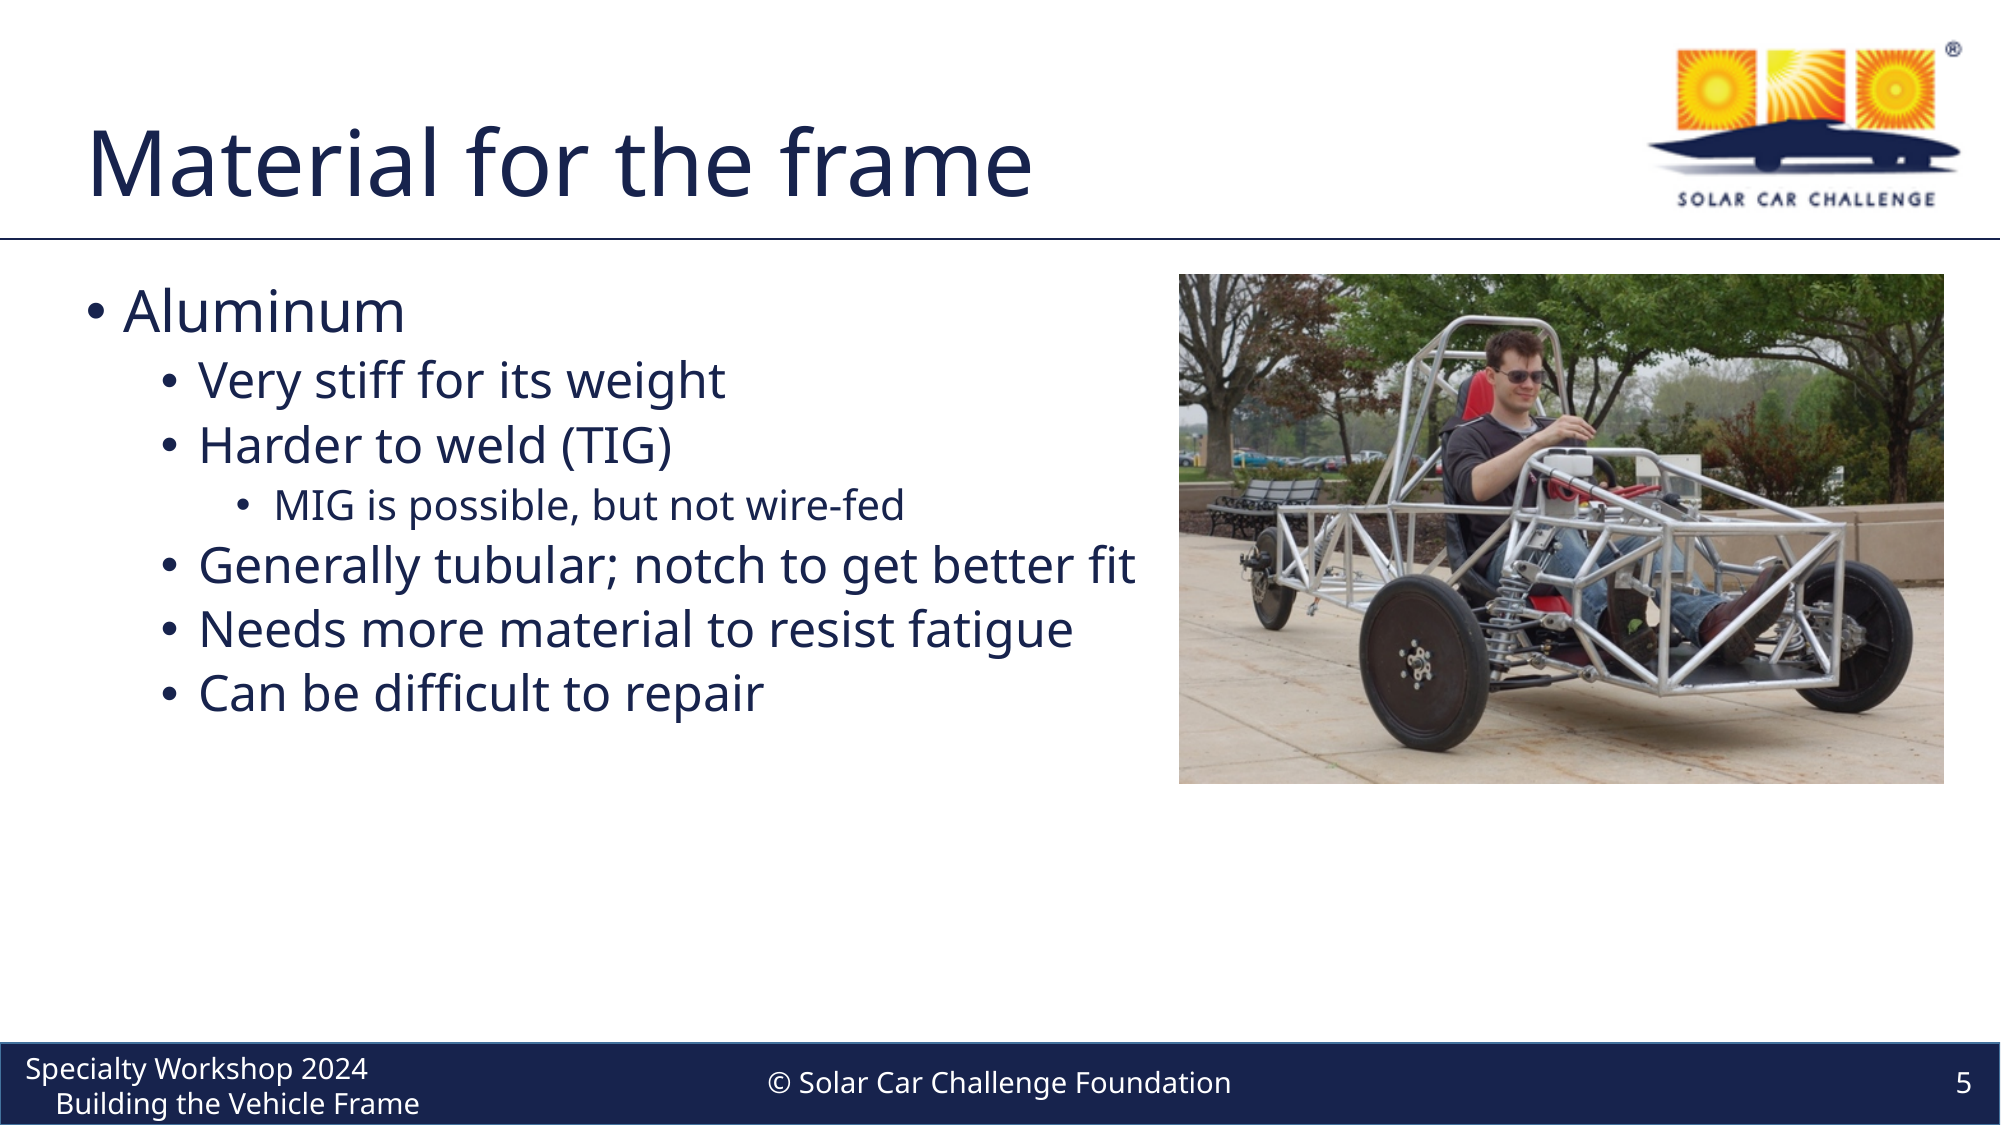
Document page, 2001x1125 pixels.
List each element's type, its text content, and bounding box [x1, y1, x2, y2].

list Aluminum Very stiff for its weight Harder to weld (TIG) MIG is possible, but not wire-fed Generally tubular; notch to get better fit Needs more material to resist fatigue Can be difficult to repair [70, 275, 1944, 1014]
slide_number 5 [1537, 1054, 1988, 1114]
footer © Solar Car Challenge Foundation [662, 1054, 1338, 1114]
title Material for the frame [70, 59, 1619, 225]
slide_number Specialty Workshop 2024 Building the Vehicle Frame [10, 1055, 519, 1116]
picture [1179, 274, 1944, 784]
picture [1637, 30, 1971, 225]
